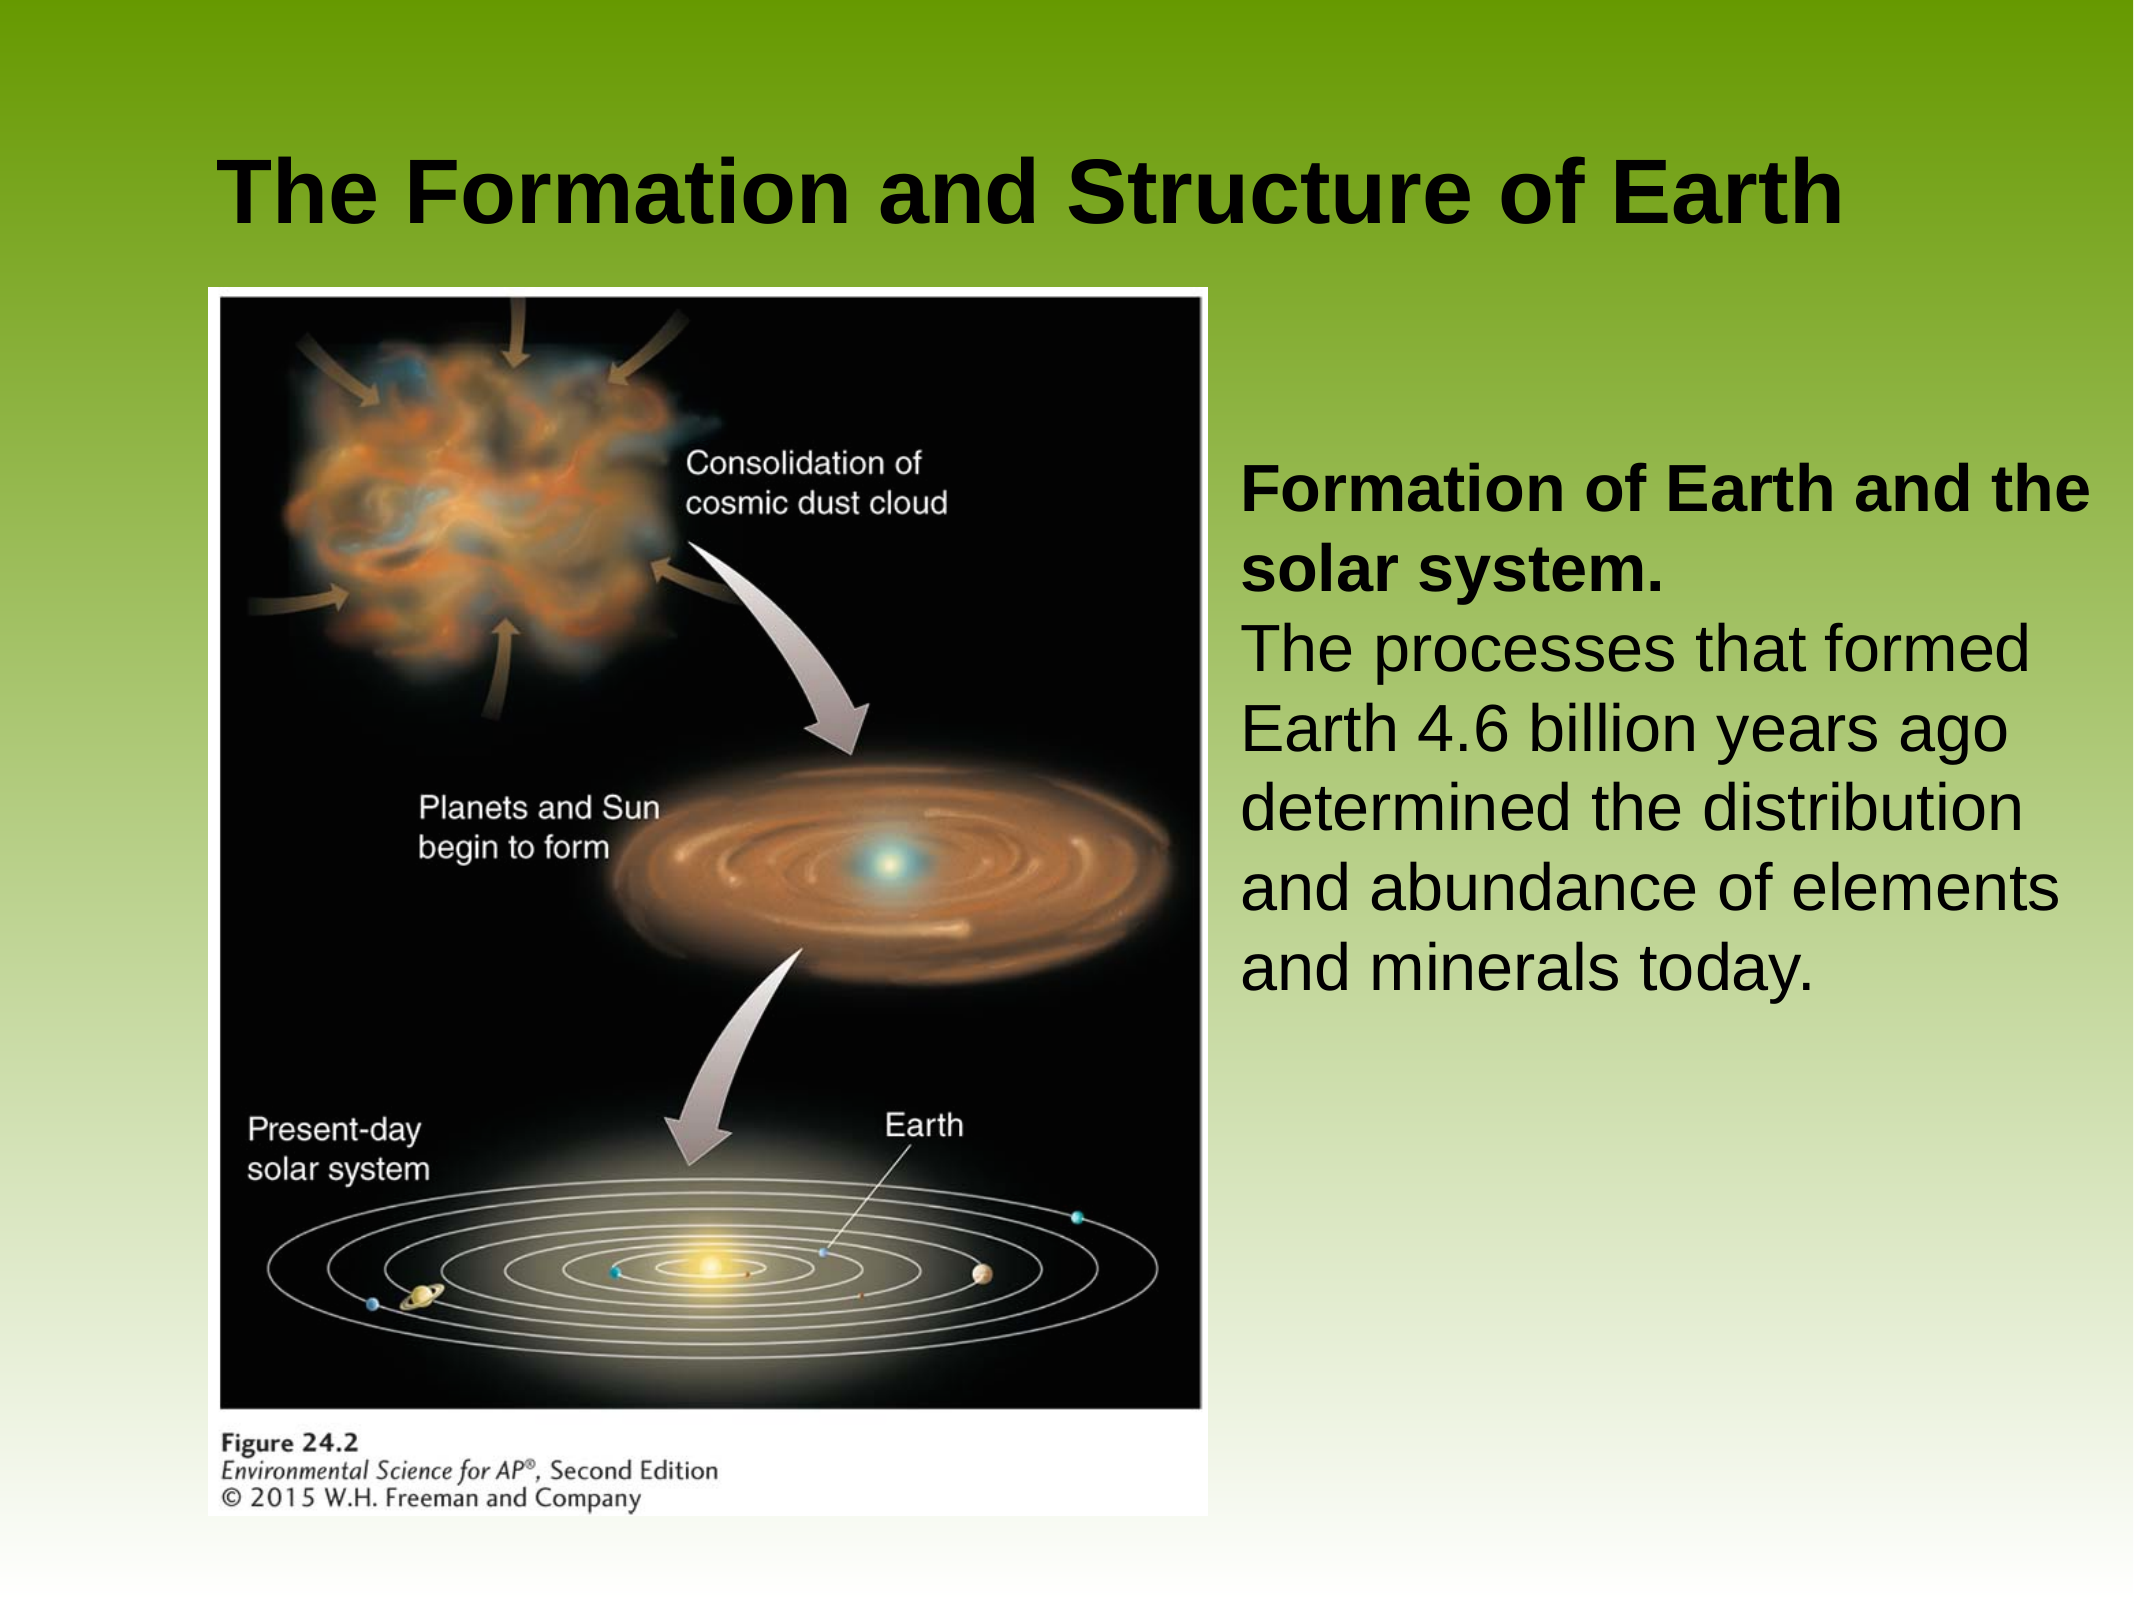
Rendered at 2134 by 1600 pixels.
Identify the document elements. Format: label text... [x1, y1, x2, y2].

picture [208, 287, 1208, 1517]
title The Formation and Structure of Earth [208, 39, 1925, 444]
text_box Formation of Earth and the solar system. The processes that formed Earth 4.6 billion years ago determined the distribution and abundance of elements and minerals today. [1225, 437, 2134, 1012]
